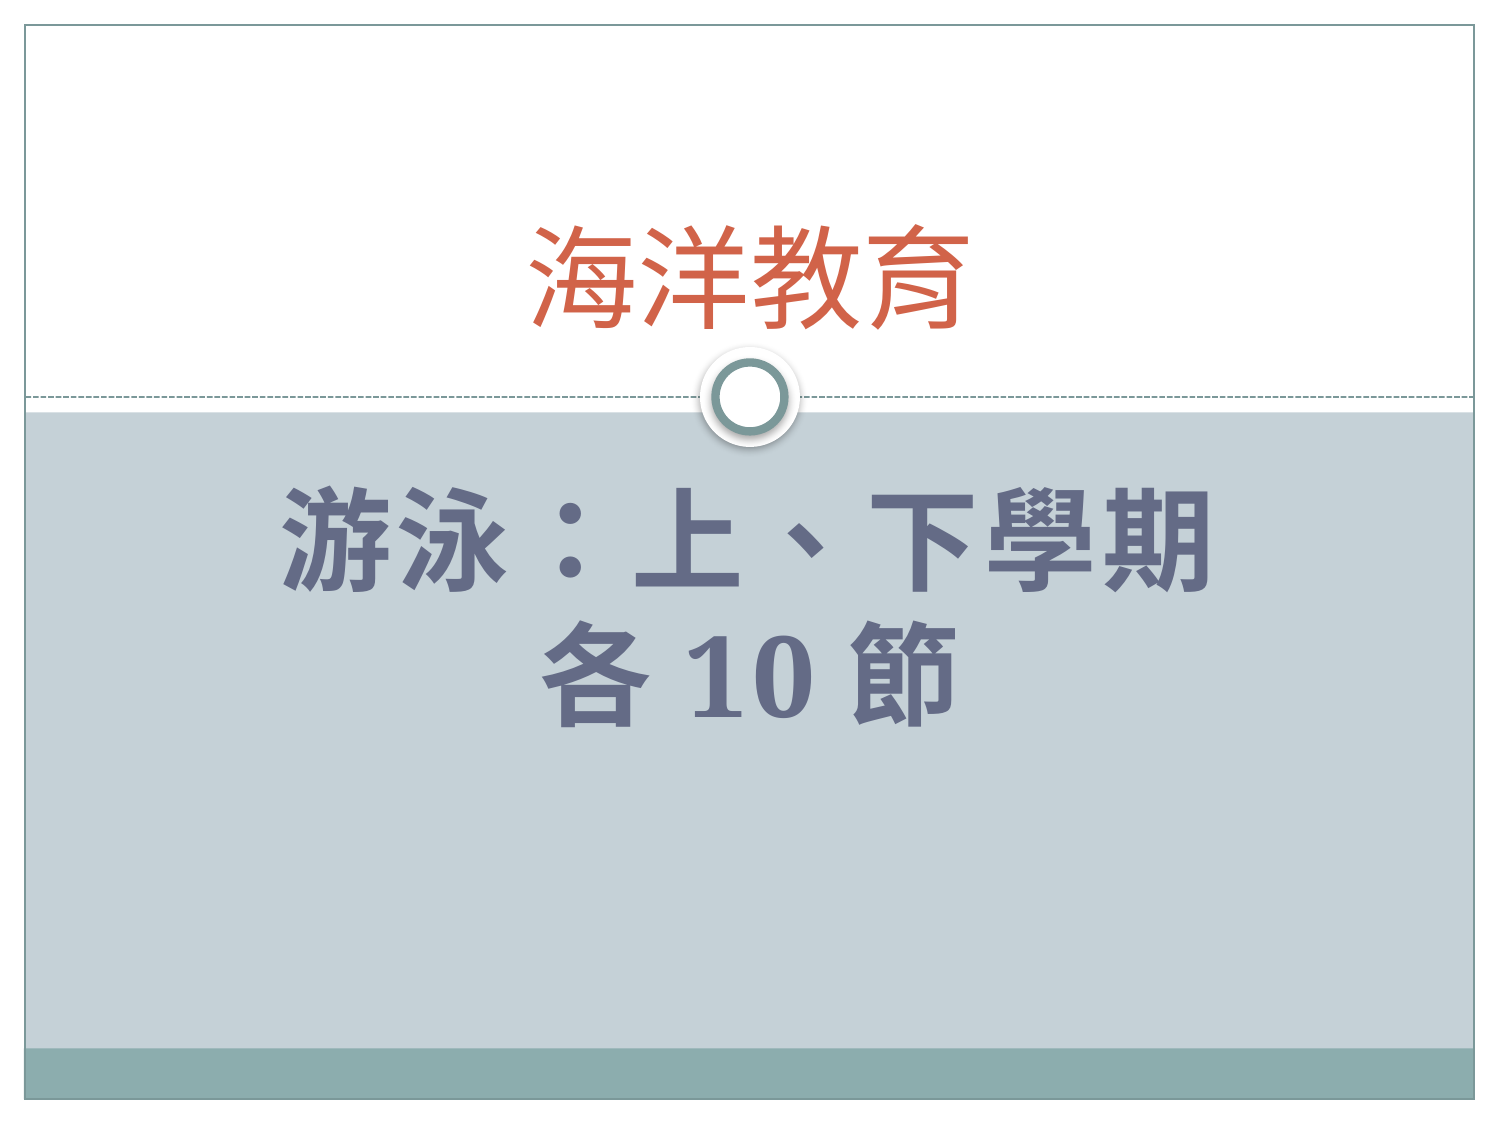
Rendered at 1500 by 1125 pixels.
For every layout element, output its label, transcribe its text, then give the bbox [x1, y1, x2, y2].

title 海洋教育 [112, 62, 1388, 350]
subtitle 游泳：上、下學期各10節 [225, 462, 1275, 750]
